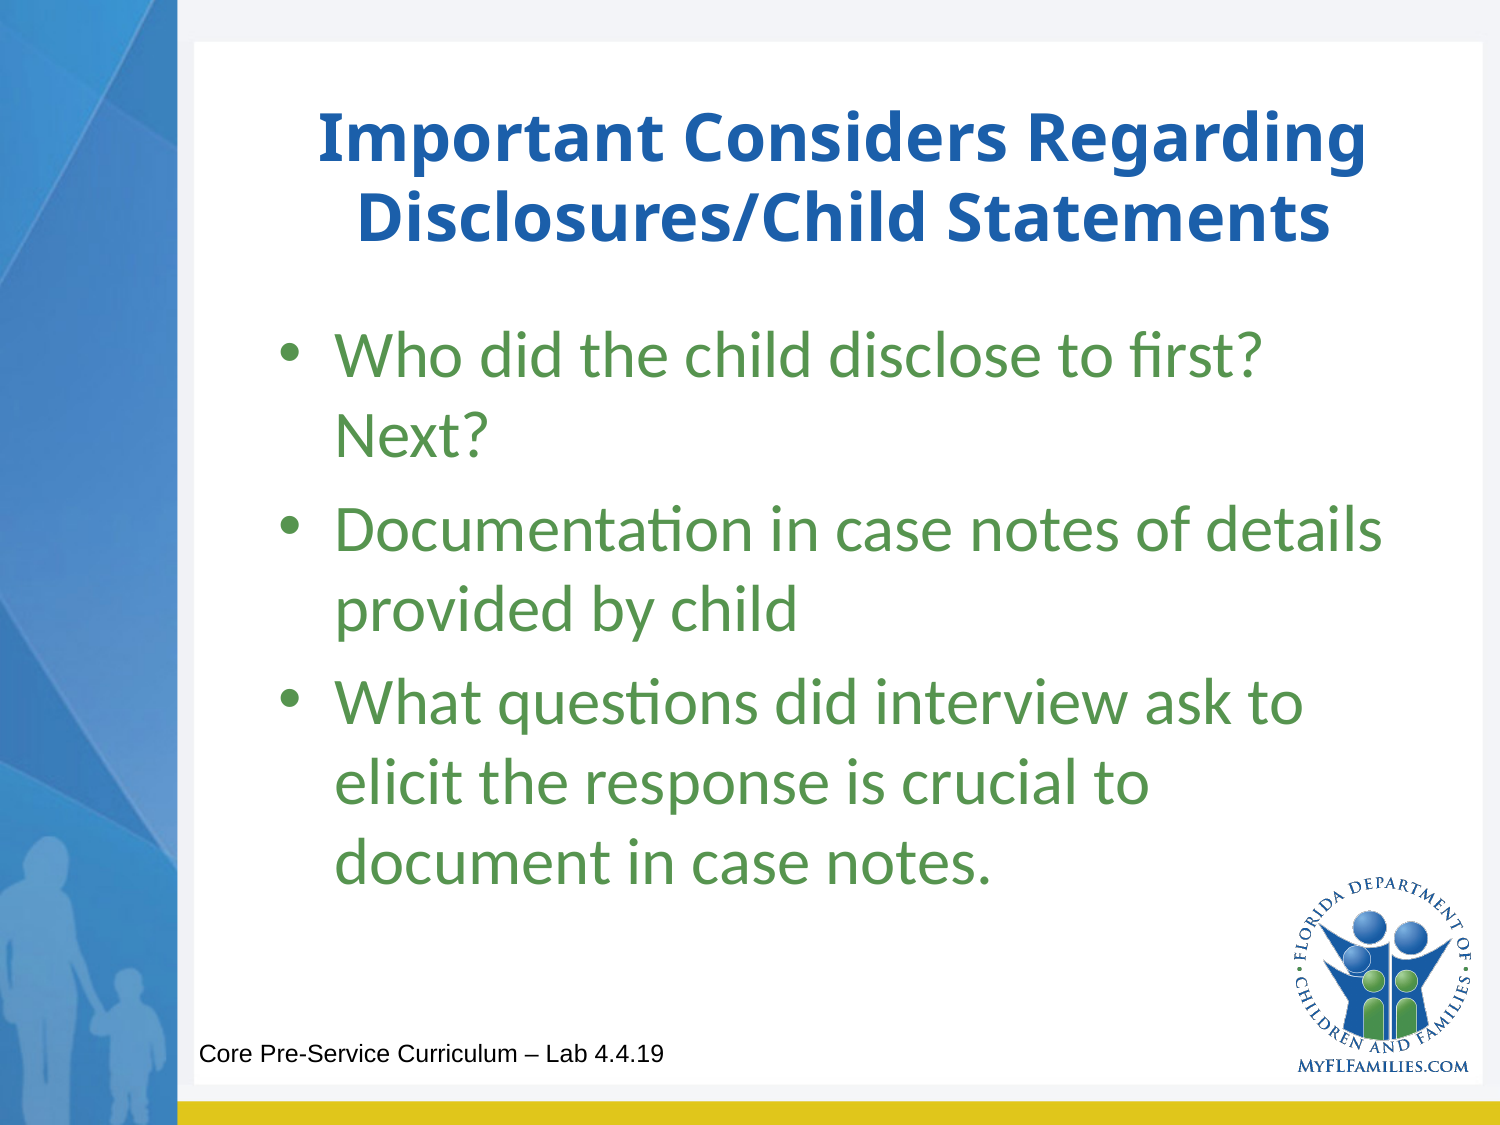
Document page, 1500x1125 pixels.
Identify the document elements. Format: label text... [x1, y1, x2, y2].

text_box Core Pre-Service Curriculum – Lab 4.4.19 [183, 1030, 699, 1075]
list Who did the child disclose to first? Next? Documentation in case notes of details provided by child What questions did interview ask to elicit the response is crucial to document in case notes. [262, 303, 1426, 1020]
picture [0, 0, 1500, 1125]
title Important Considers Regarding Disclosures/Child Statements [262, 80, 1426, 269]
